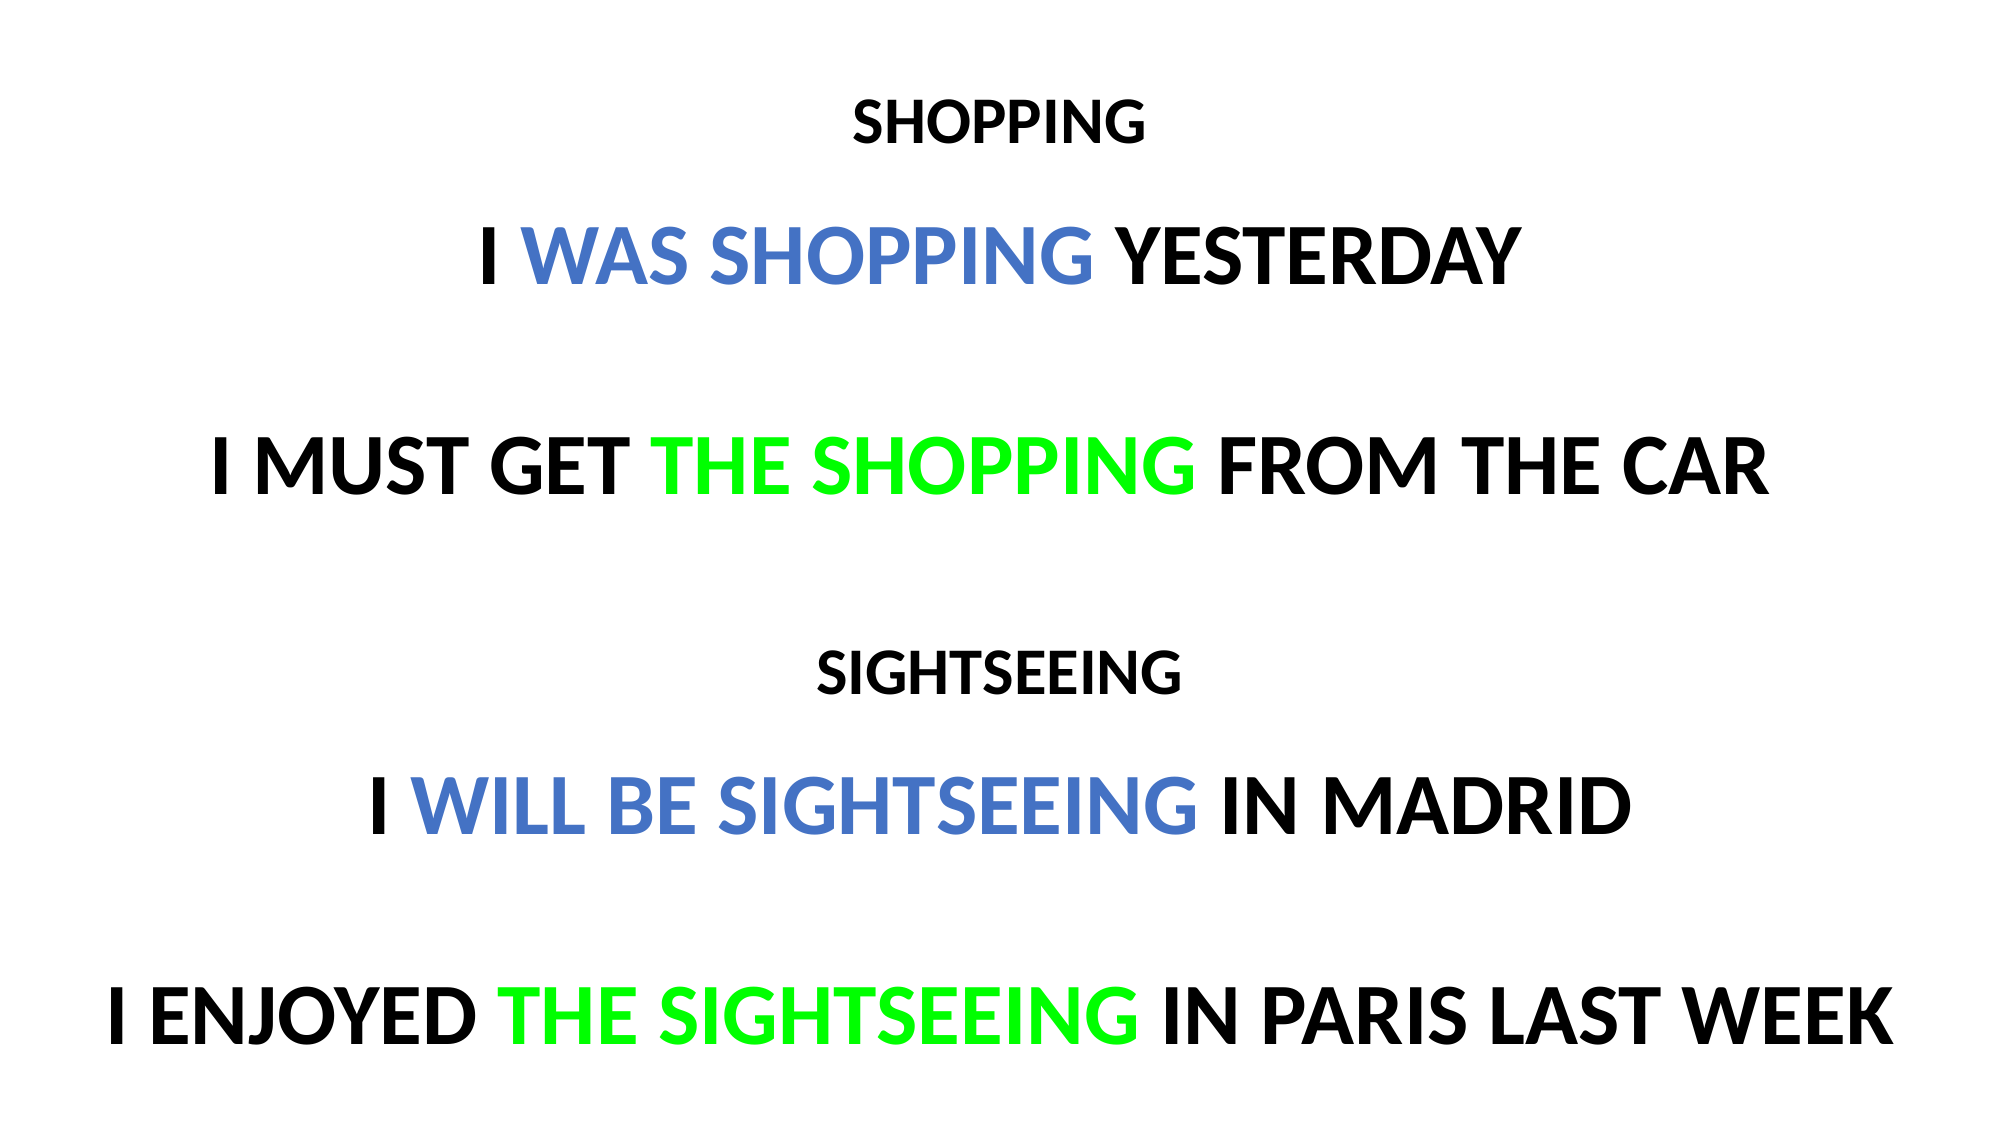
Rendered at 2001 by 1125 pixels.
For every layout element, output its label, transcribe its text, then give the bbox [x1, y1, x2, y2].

text_box SIGHTSEEING I WILL BE SIGHTSEEING IN MADRID I ENJOYED THE SIGHTSEEING IN PARIS LAST WEEK [85, 620, 1915, 1125]
text_box SHOPPING I WAS SHOPPING YESTERDAY I MUST GET THE SHOPPING FROM THE CAR [85, 69, 1915, 570]
